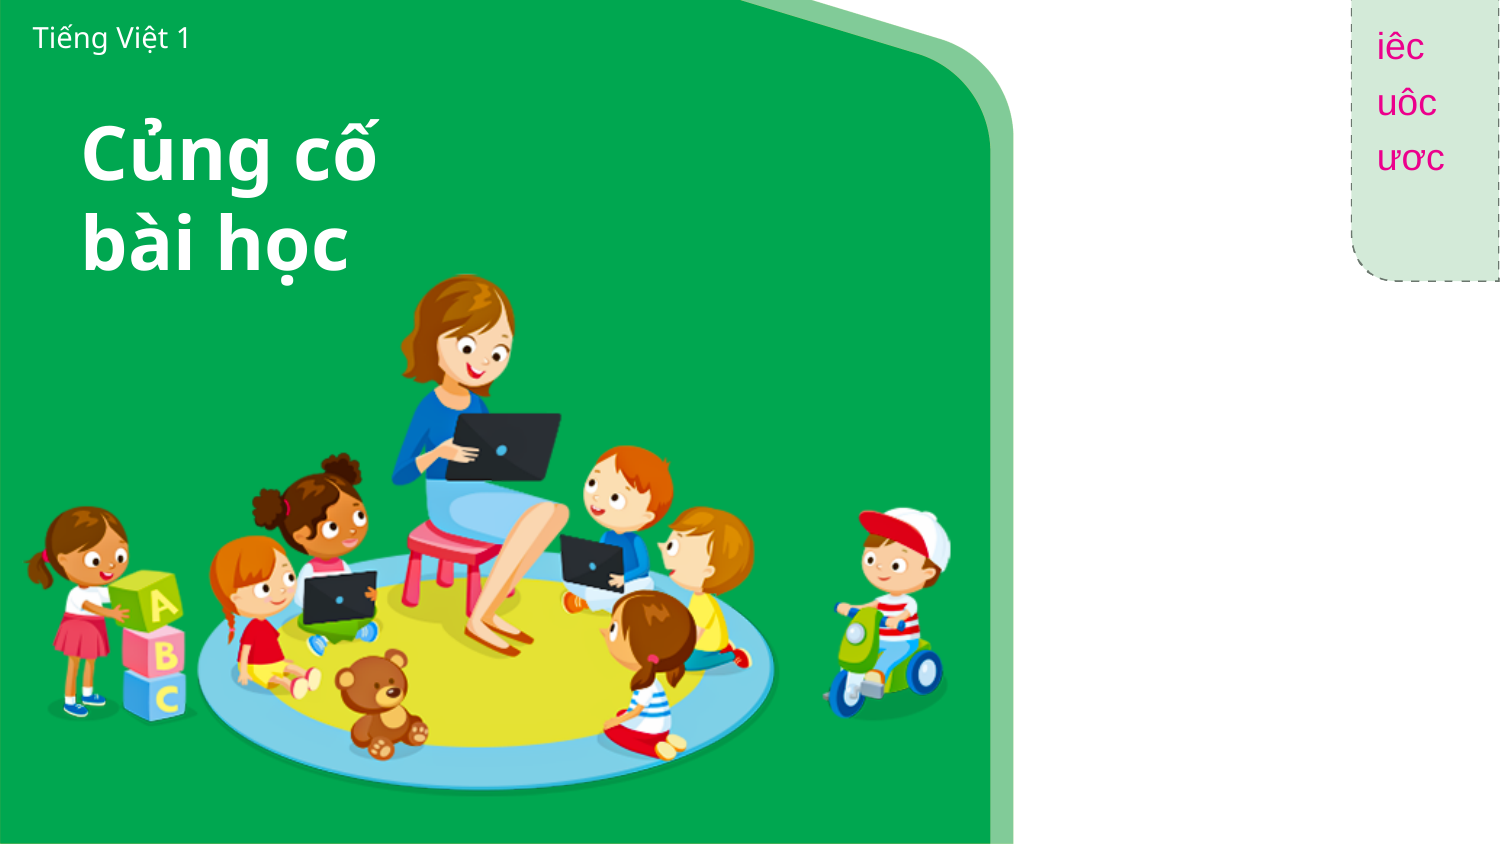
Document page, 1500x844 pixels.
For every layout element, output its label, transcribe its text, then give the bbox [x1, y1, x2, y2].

text_box Củng cố bài học [65, 97, 432, 222]
text_box Tiếng Việt 1 [17, 12, 228, 63]
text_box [1350, 0, 1500, 282]
picture [0, 0, 1500, 844]
